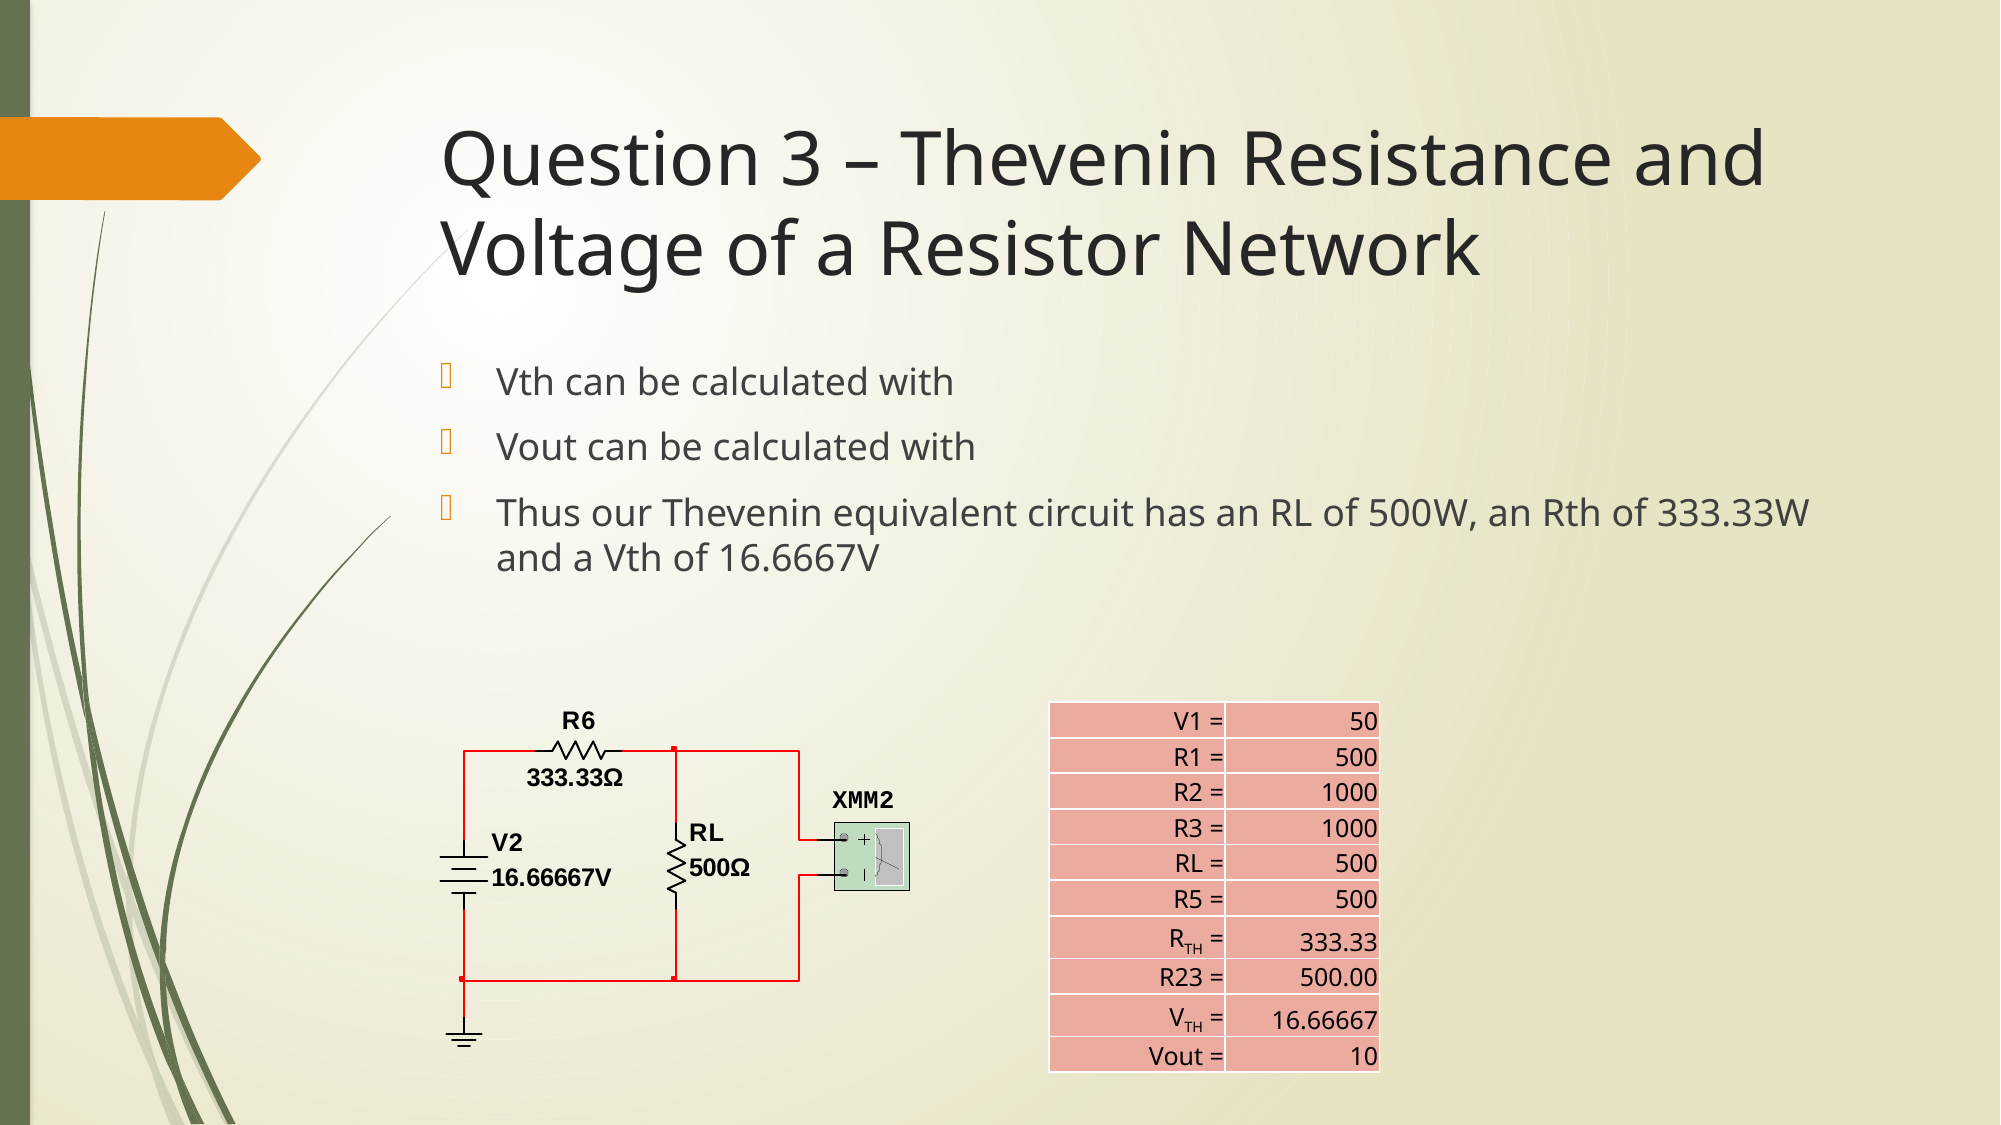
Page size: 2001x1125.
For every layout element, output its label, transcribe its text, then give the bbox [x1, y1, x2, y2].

table_cell 500 [1226, 845, 1379, 879]
picture [424, 701, 913, 1072]
table_cell R5 = [1050, 881, 1224, 915]
table_cell 10 [1226, 1037, 1379, 1071]
table_cell R3 = [1050, 810, 1224, 844]
table_cell Vout = [1050, 1037, 1224, 1071]
table_cell 500.00 [1226, 959, 1379, 993]
table_cell R23 = [1050, 959, 1224, 993]
table_cell 500 [1226, 739, 1379, 772]
table_cell R1 = [1050, 739, 1224, 772]
table_cell RL = [1050, 845, 1224, 879]
table_header 50 [1226, 703, 1379, 737]
table_cell 500 [1226, 881, 1379, 915]
table_cell 1000 [1226, 774, 1379, 808]
table_header V1 = [1050, 703, 1224, 737]
table_cell VTH = [1050, 995, 1224, 1036]
table_cell 16.66667 [1226, 995, 1379, 1036]
table_cell 333.33 [1226, 917, 1379, 958]
title Question 3 – Thevenin Resistance and Voltage of a Resistor Network [425, 102, 1888, 313]
table_cell 1000 [1226, 810, 1379, 844]
table_cell R2 = [1050, 774, 1224, 808]
table_cell RTH = [1050, 917, 1224, 958]
